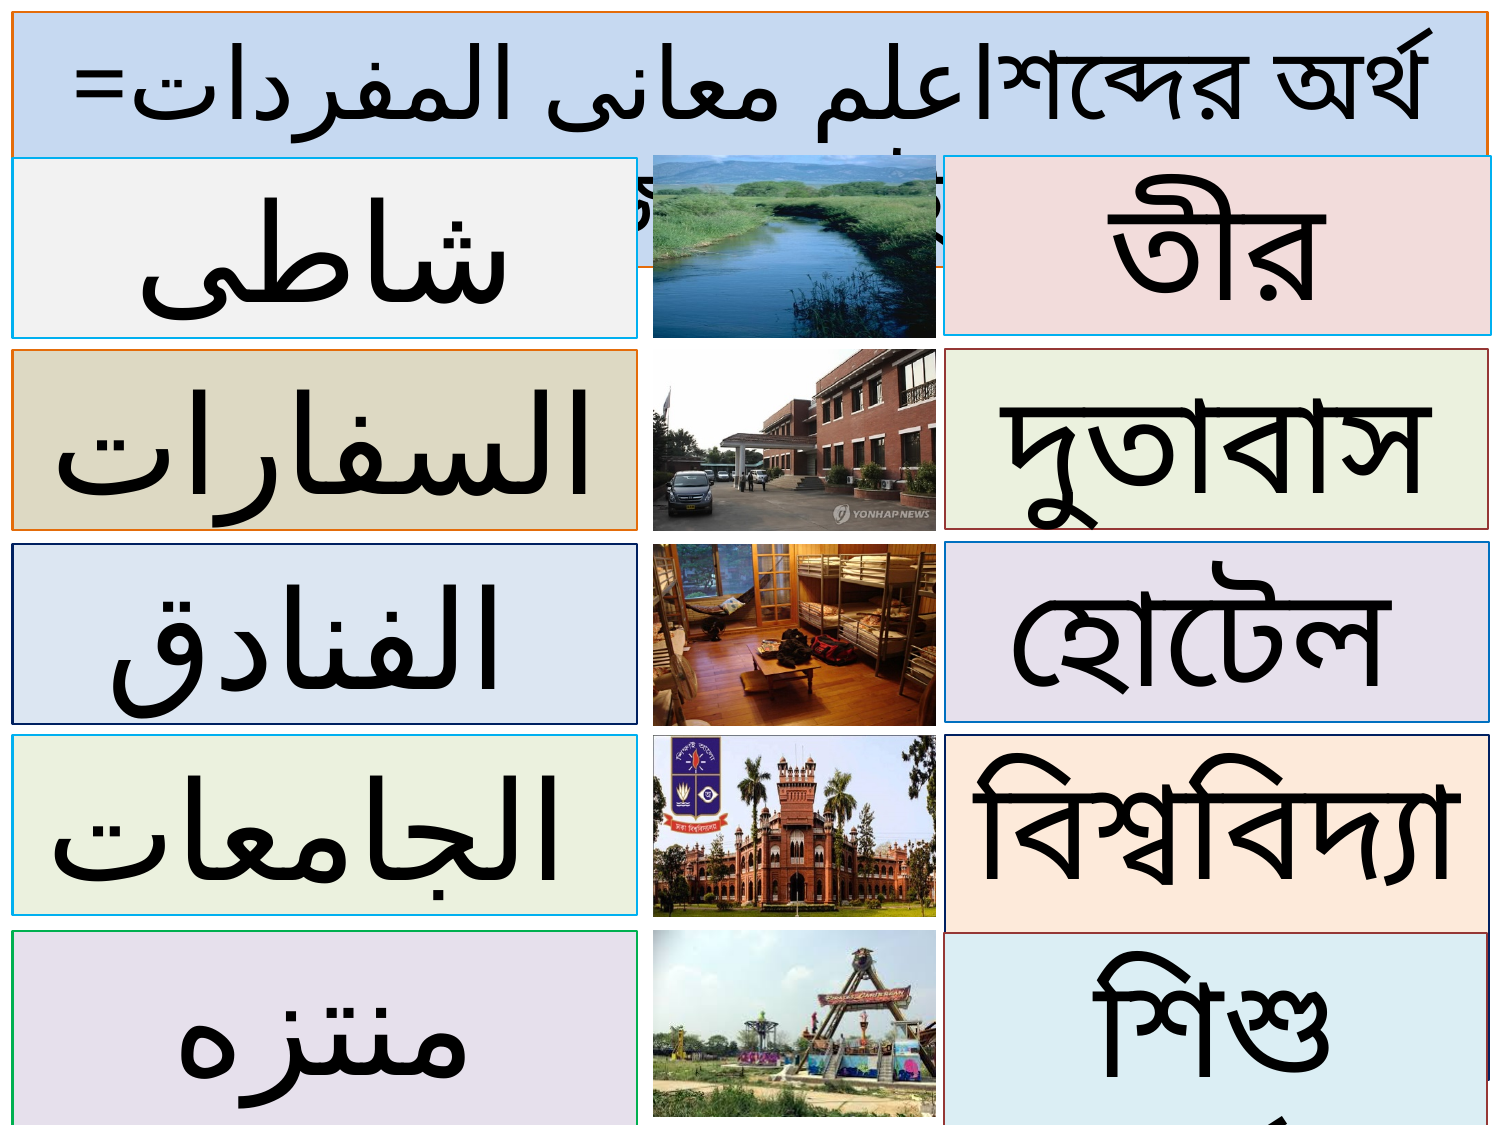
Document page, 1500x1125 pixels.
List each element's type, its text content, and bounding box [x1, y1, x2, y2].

picture [653, 349, 936, 531]
picture [653, 930, 936, 1118]
text_box দুতাবাস [944, 348, 1488, 529]
text_box منتزه الاطفال [12, 930, 638, 1125]
text_box তীর [944, 155, 1491, 336]
text_box শিশু পার্ক [944, 932, 1488, 1125]
picture [653, 155, 936, 338]
text_box شاطى [12, 157, 638, 338]
text_box السفارات [12, 350, 638, 530]
text_box বিশ্ববিদ্যালয় [945, 735, 1489, 1080]
picture [653, 543, 936, 727]
text_box =اعلم معانى المفرداتশব্দের অর্থ জেনে নেই [12, 12, 1488, 268]
text_box الفنادق [12, 544, 638, 724]
text_box হোটেল [945, 542, 1489, 722]
text_box الجامعات [12, 735, 638, 915]
picture [653, 735, 936, 918]
